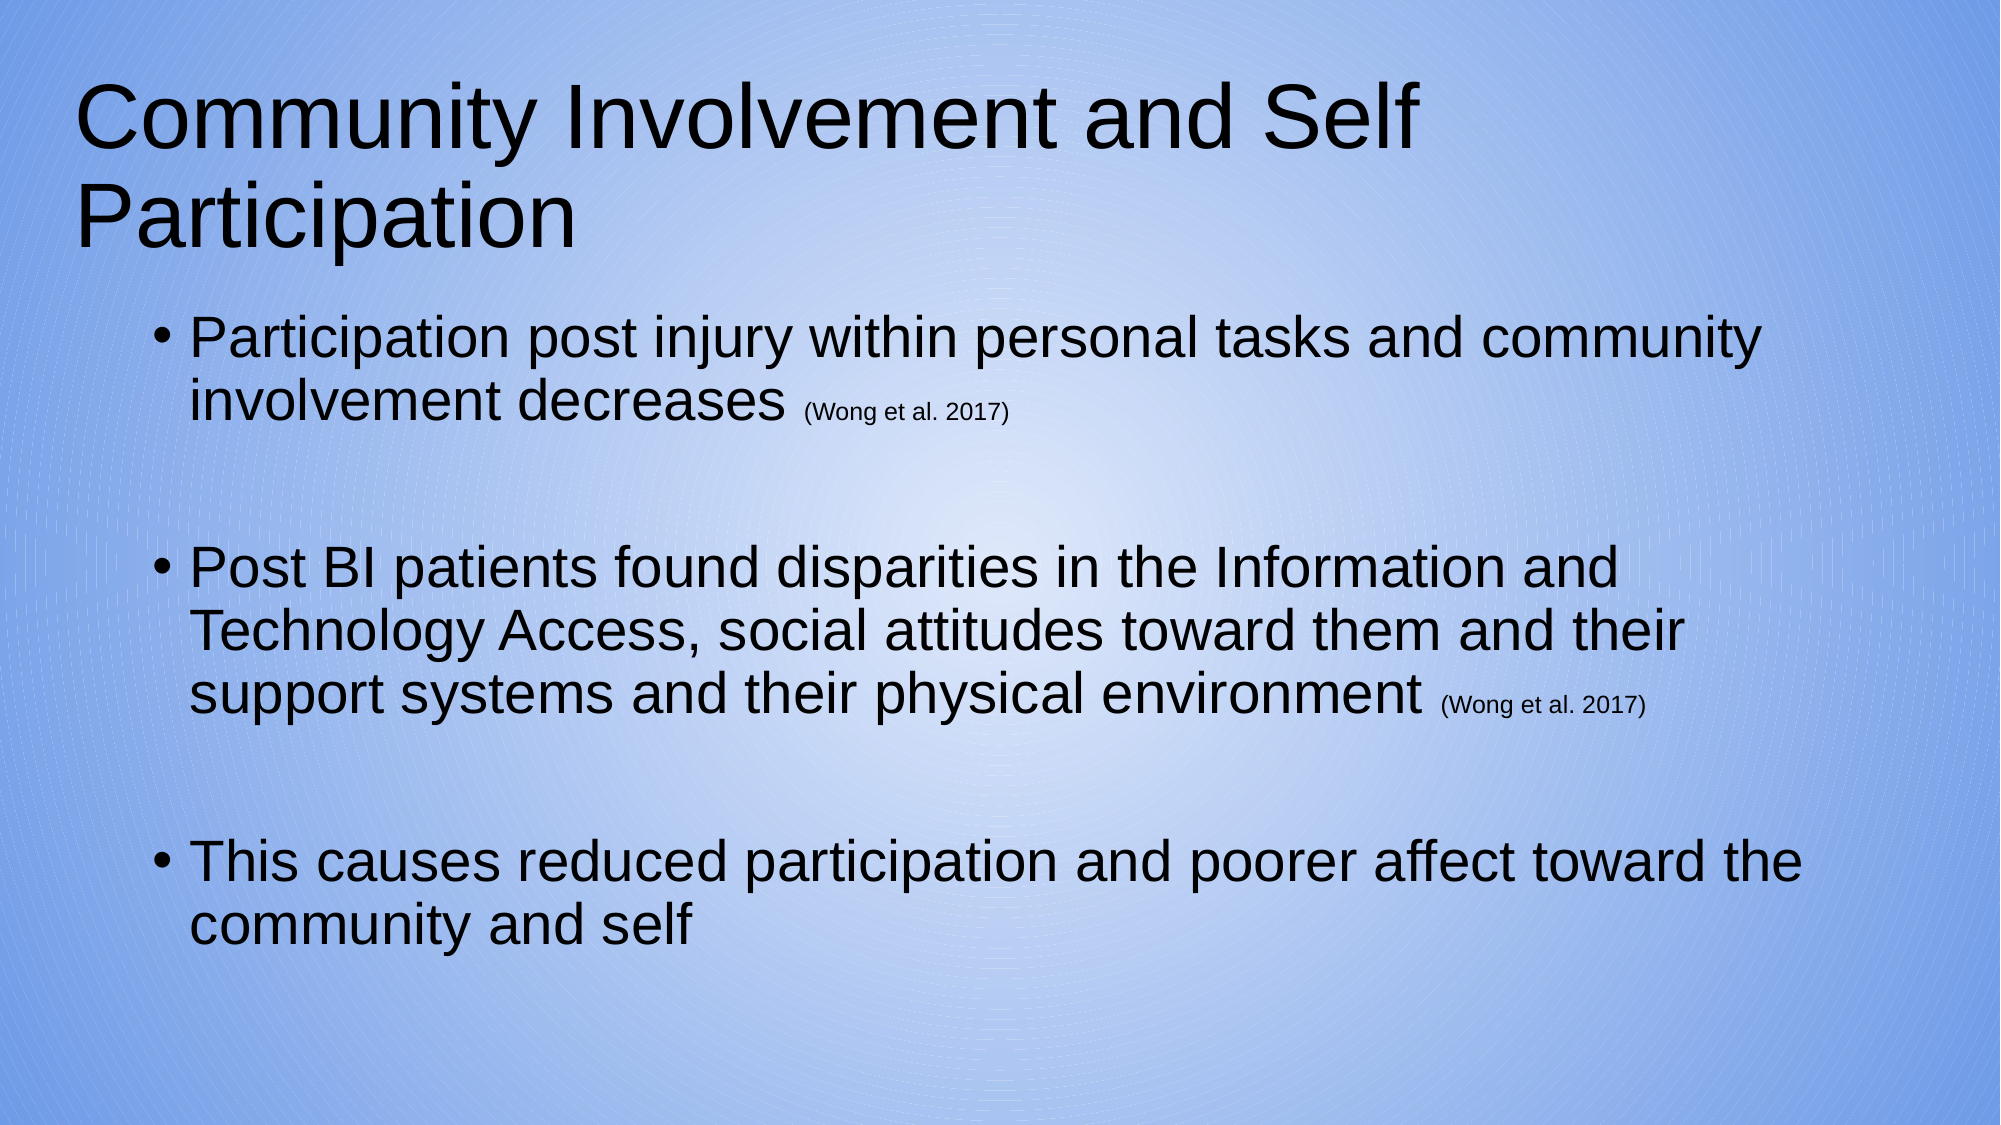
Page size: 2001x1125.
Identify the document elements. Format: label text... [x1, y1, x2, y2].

title Community Involvement and Self Participation [59, 59, 1938, 278]
list Participation post injury within personal tasks and community involvement decreases (Wong et al. 2017) Post BI patients found disparities in the Information and Technology Access, social attitudes toward them and their support systems and their physical environment (Wong et al. 2017) This causes reduced participation and poorer affect toward the community and self [137, 299, 1863, 1014]
